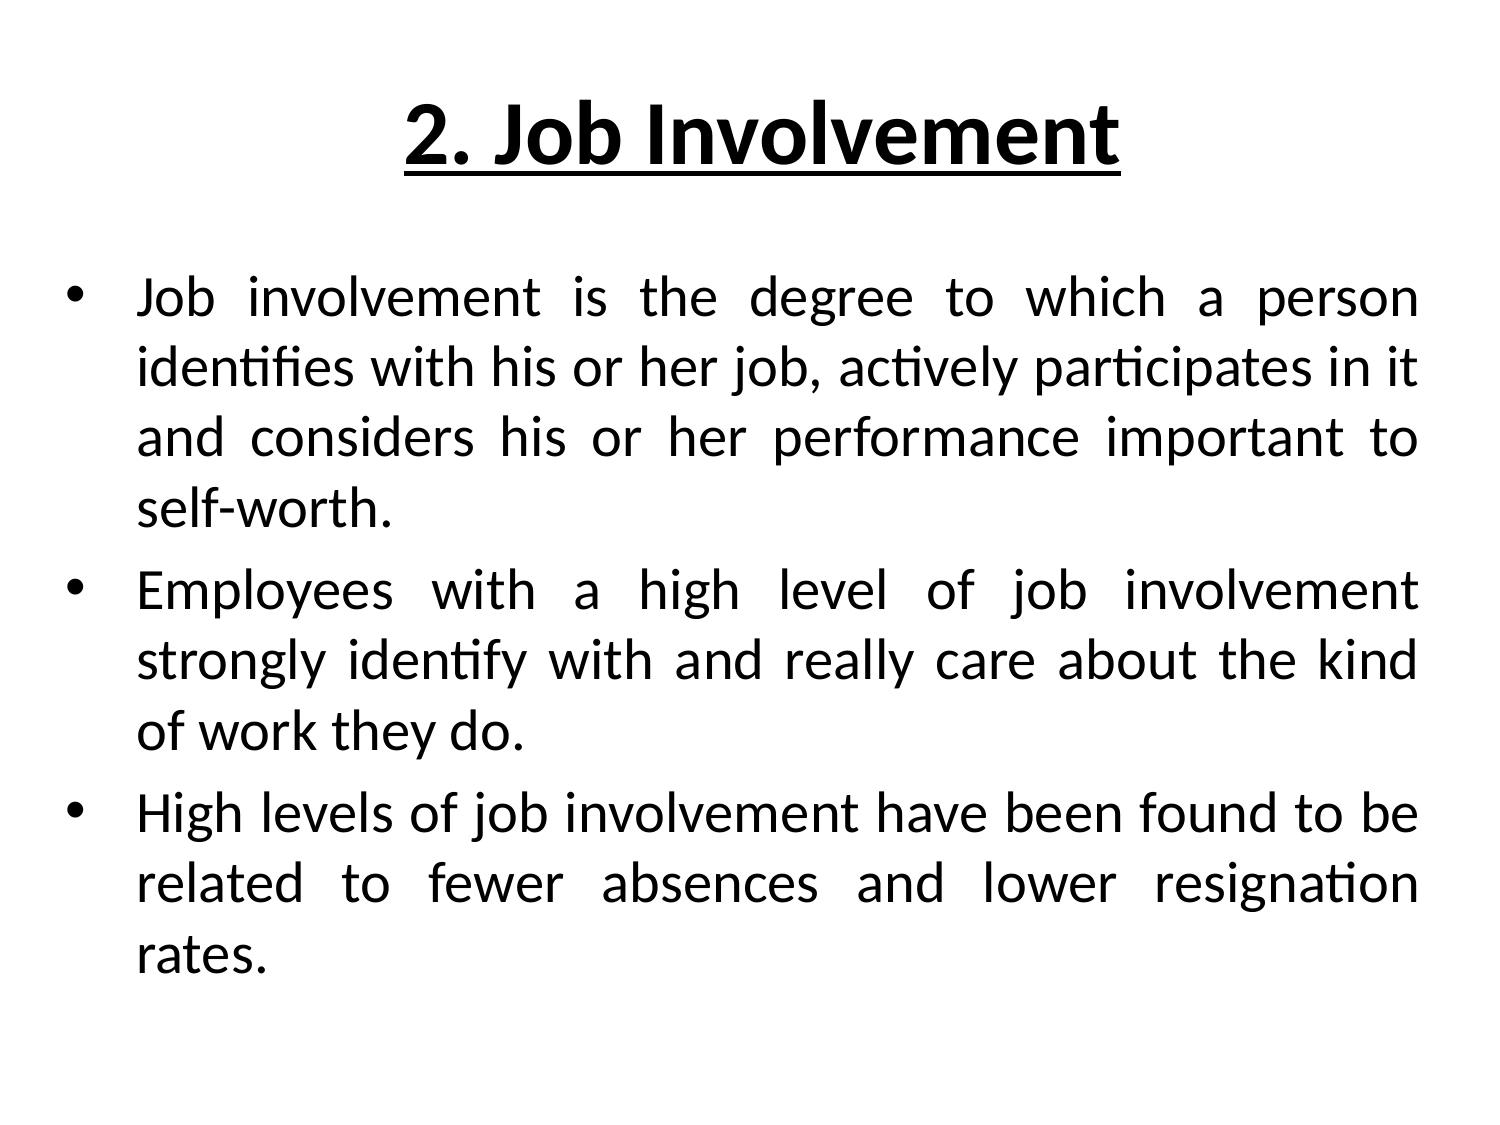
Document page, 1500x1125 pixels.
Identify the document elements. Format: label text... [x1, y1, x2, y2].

subtitle Job involvement is the degree to which a person identifies with his or her job, actively participates in it and considers his or her performance important to self-worth. Employees with a high level of job involvement strongly identify with and really care about the kind of work they do. High levels of job involvement have been found to be related to fewer absences and lower resignation rates. [50, 249, 1438, 1000]
title 2. Job Involvement [125, 62, 1400, 249]
